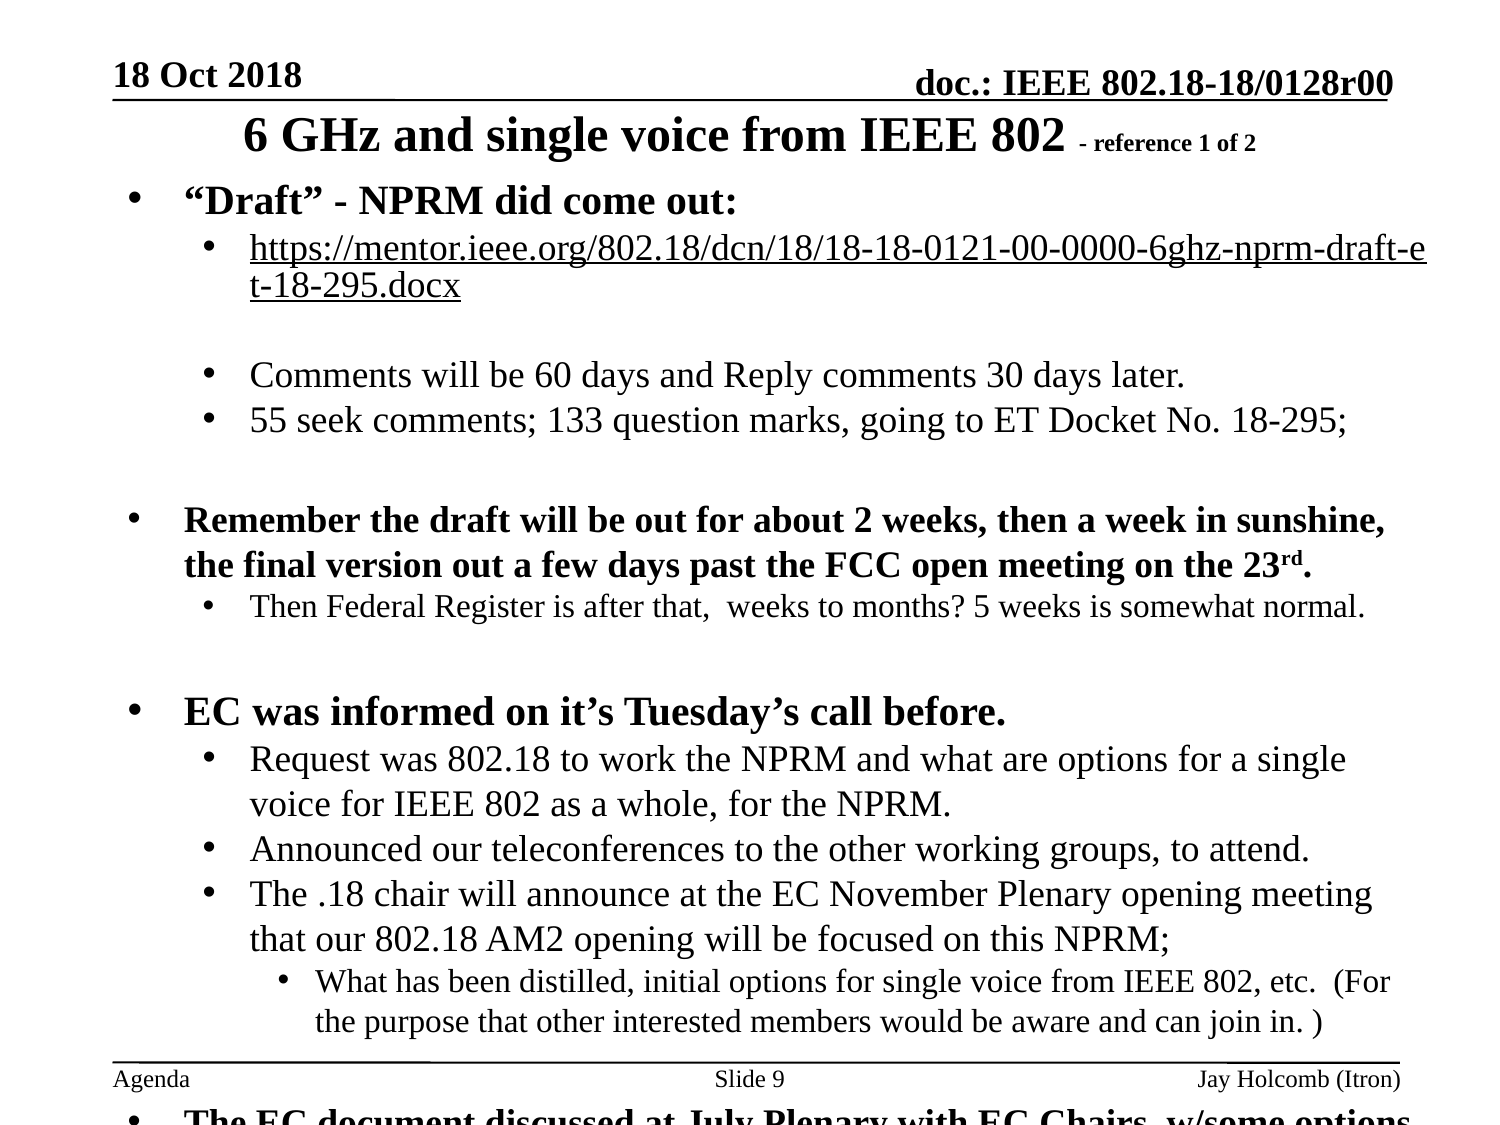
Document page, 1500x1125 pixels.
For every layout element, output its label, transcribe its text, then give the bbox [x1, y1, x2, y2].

slide_number Slide 9 [699, 1061, 800, 1123]
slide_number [112, 49, 488, 95]
title 6 GHz and single voice from IEEE 802 - reference 1 of 2 [112, 100, 1388, 163]
list “Draft” - NPRM did come out: https://mentor.ieee.org/802.18/dcn/18/18-18-0121-00-0000-6ghz-nprm-draft-et-18-295.docx Comments will be 60 days and Reply comments 30 days later. 55 seek comments; 133 question marks, going to ET Docket No. 18-295; Remember the draft will be out for about 2 weeks, then a week in sunshine, the final version out a few days past the FCC open meeting on the 23rd. Then Federal Register is after that, weeks to months? 5 weeks is somewhat normal. EC was informed on it’s Tuesday’s call before. Request was 802.18 to work the NPRM and what are options for a single voice for IEEE 802 as a whole, for the NPRM. Announced our teleconferences to the other working groups, to attend. The .18 chair will announce at the EC November Plenary opening meeting that our 802.18 AM2 opening will be focused on this NPRM; What has been distilled, initial options for single voice from IEEE 802, etc. (For the purpose that other interested members would be aware and can join in. ) The EC document discussed at July Plenary with EC Chairs, w/some options. <ec-18-0133-00-00EC-how-can-ieee-802-get-to-a-single-voice-for-6ghz-band.pptx> [112, 164, 1451, 1076]
footer Jay Holcomb (Itron) [878, 1061, 1402, 1093]
